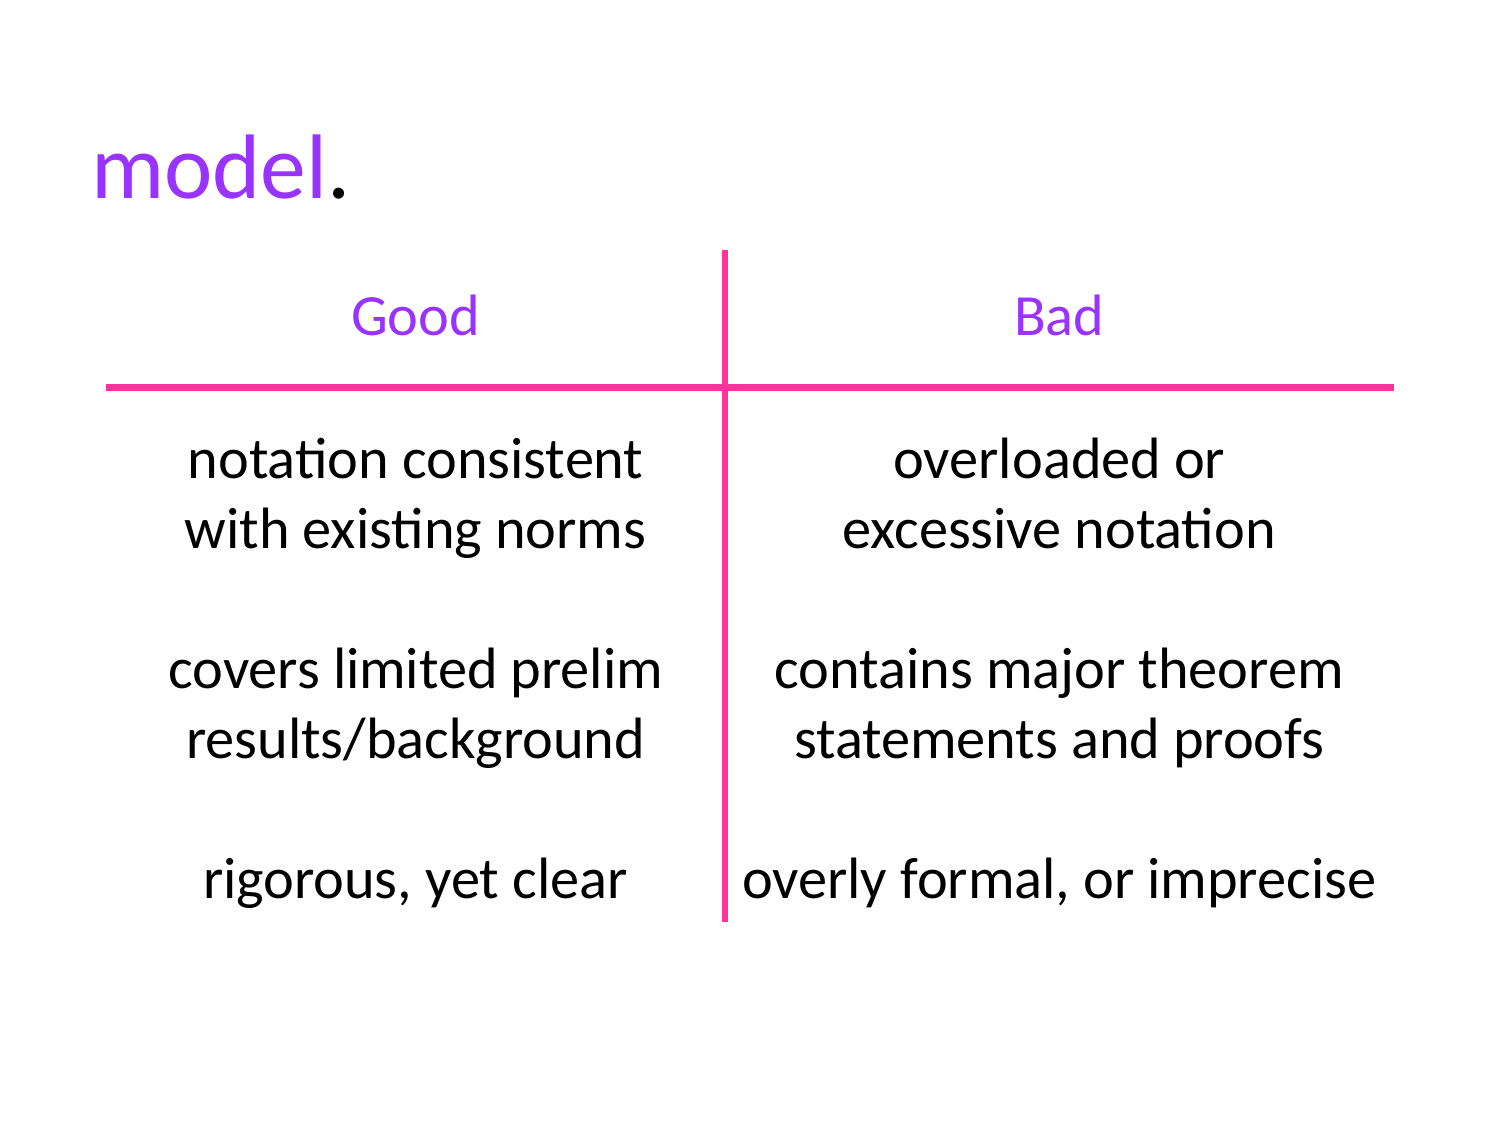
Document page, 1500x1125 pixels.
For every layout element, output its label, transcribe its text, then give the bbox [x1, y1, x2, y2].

text_box overloaded or excessive notation contains major theorem statements and proofs overly formal, or imprecise [729, 412, 1394, 918]
text_box Good [106, 269, 720, 355]
text_box model. [76, 99, 367, 225]
text_box notation consistent with existing norms covers limited prelim results/background rigorous, yet clear [106, 412, 720, 918]
text_box Bad [729, 269, 1394, 355]
